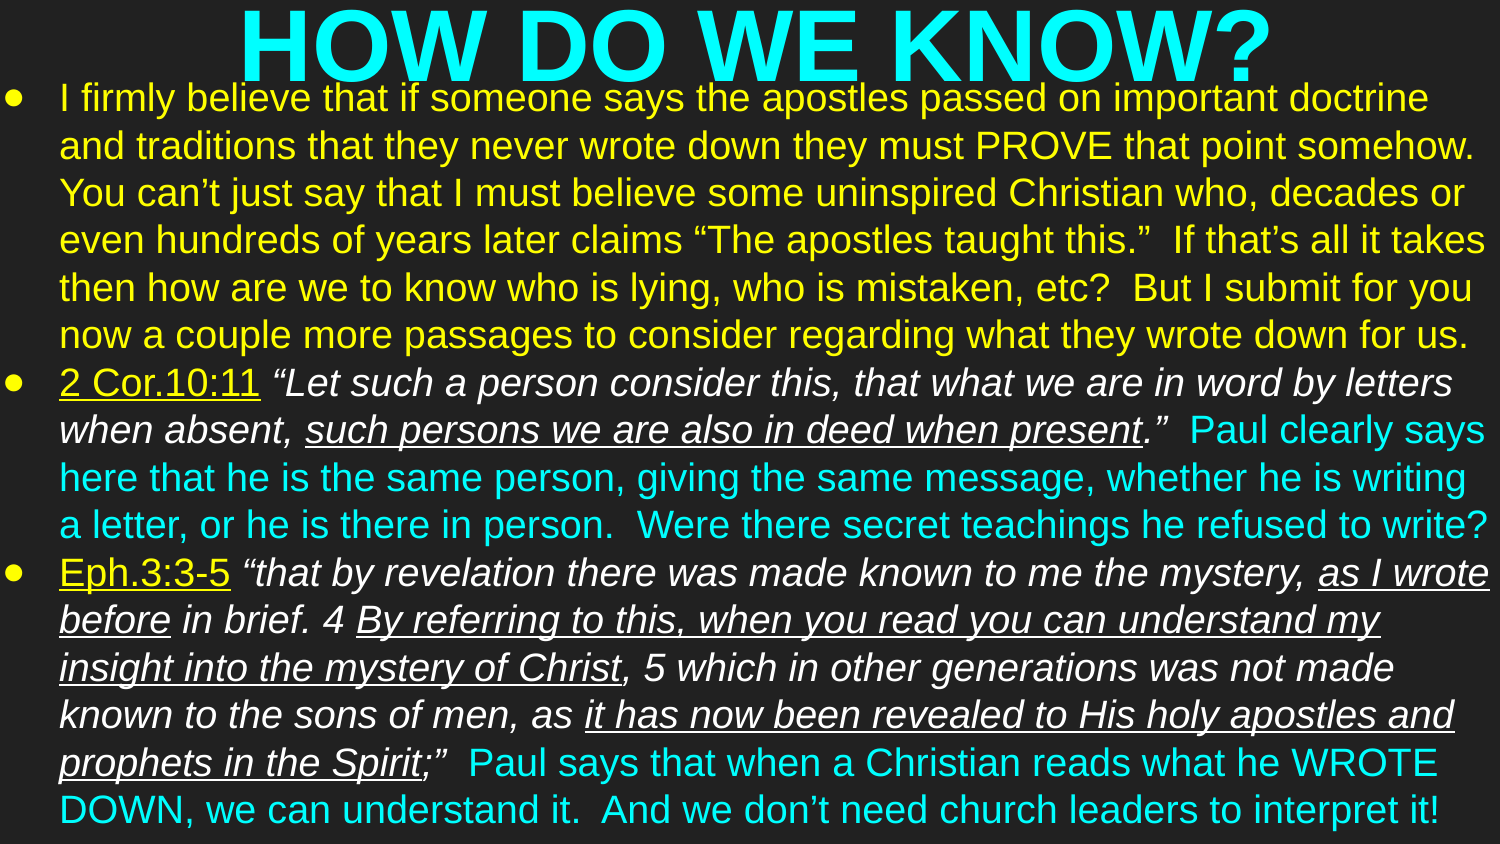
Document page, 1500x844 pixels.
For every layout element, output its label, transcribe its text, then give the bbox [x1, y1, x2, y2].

title HOW DO WE KNOW? [0, 0, 1500, 57]
subtitle I firmly believe that if someone says the apostles passed on important doctrine and traditions that they never wrote down they must PROVE that point somehow. You can’t just say that I must believe some uninspired Christian who, decades or even hundreds of years later claims “The apostles taught this.” If that’s all it takes then how are we to know who is lying, who is mistaken, etc? But I submit for you now a couple more passages to consider regarding what they wrote down for us. 2 Cor.10:11 “Let such a person consider this, that what we are in word by letters when absent, such persons we are also in deed when present.” Paul clearly says here that he is the same person, giving the same message, whether he is writing a letter, or he is there in person. Were there secret teachings he refused to write? Eph.3:3-5 “that by revelation there was made known to me the mystery, as I wrote before in brief. 4 By referring to this, when you read you can understand my insight into the mystery of Christ, 5 which in other generations was not made known to the sons of men, as it has now been revealed to His holy apostles and prophets in the Spirit;” Paul says that when a Christian reads what he WROTE DOWN, we can understand it. And we don’t need church leaders to interpret it! [0, 57, 1500, 844]
